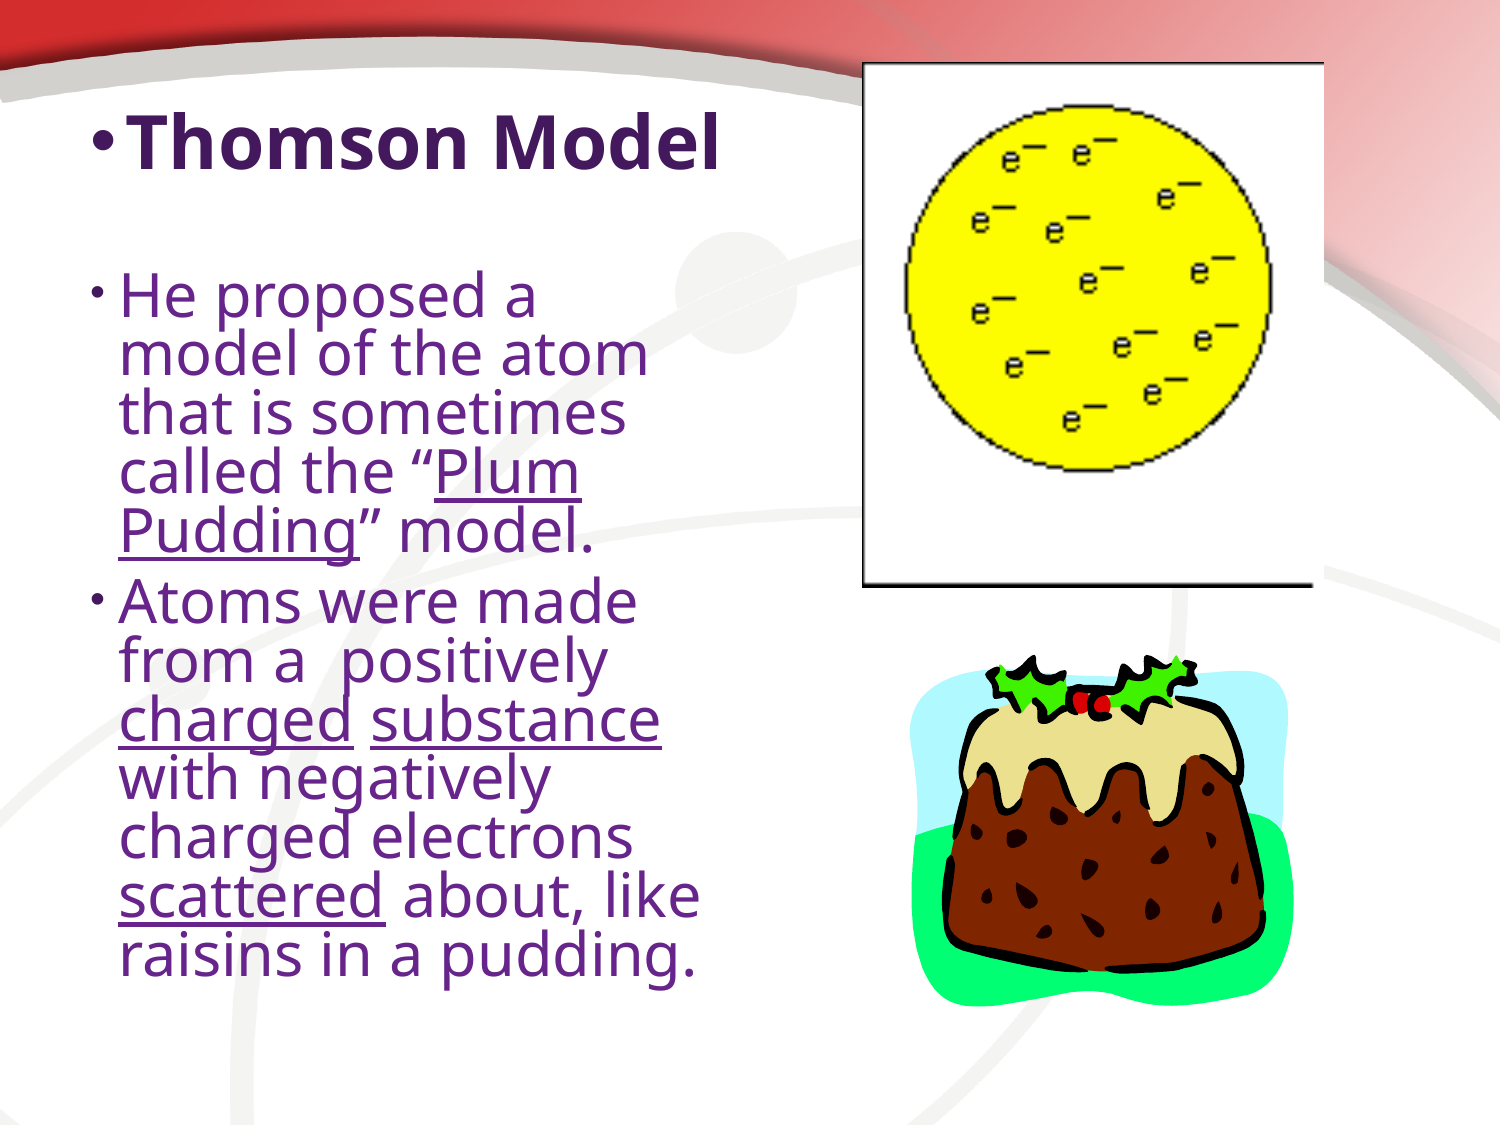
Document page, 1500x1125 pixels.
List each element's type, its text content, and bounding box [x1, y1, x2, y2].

list He proposed a model of the atom that is sometimes called the “Plum Pudding” model. Atoms were made from a positively charged substance with negatively charged electrons scattered about, like raisins in a pudding. [75, 262, 737, 1006]
title Thomson Model [75, 45, 1425, 233]
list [862, 61, 1324, 588]
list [899, 649, 1307, 1027]
picture [0, 0, 1500, 1125]
